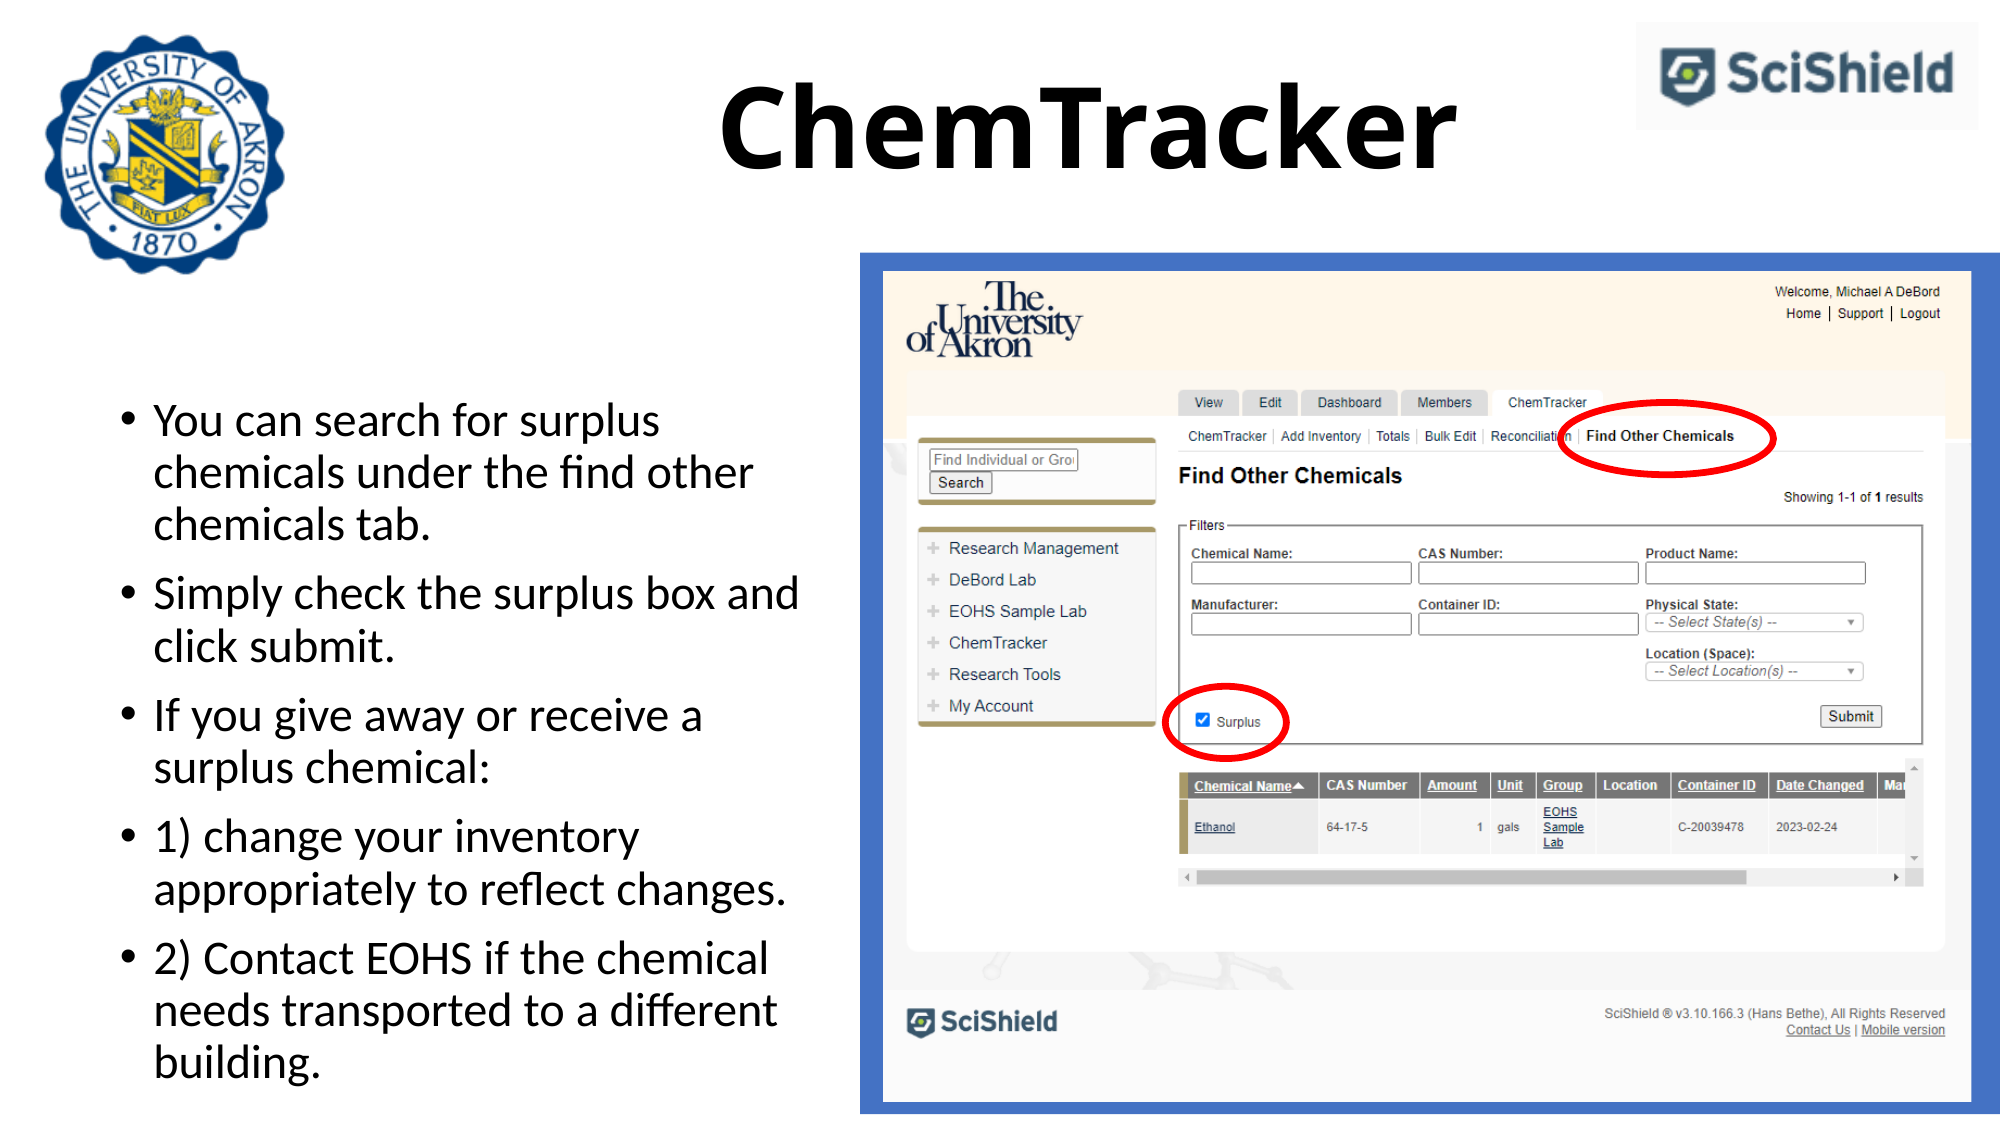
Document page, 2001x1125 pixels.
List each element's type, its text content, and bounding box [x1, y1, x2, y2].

list You can search for surplus chemicals under the find other chemicals tab. Simply check the surplus box and click submit. If you give away or receive a surplus chemical: 1) change your inventory appropriately to reflect changes. 2) Contact EOHS if the chemical needs transported to a different building. [104, 387, 832, 1102]
picture [1636, 22, 1979, 130]
picture [883, 271, 1972, 1102]
title ChemTracker [701, 23, 2000, 242]
text_box [859, 251, 2000, 1115]
picture [36, 22, 292, 309]
